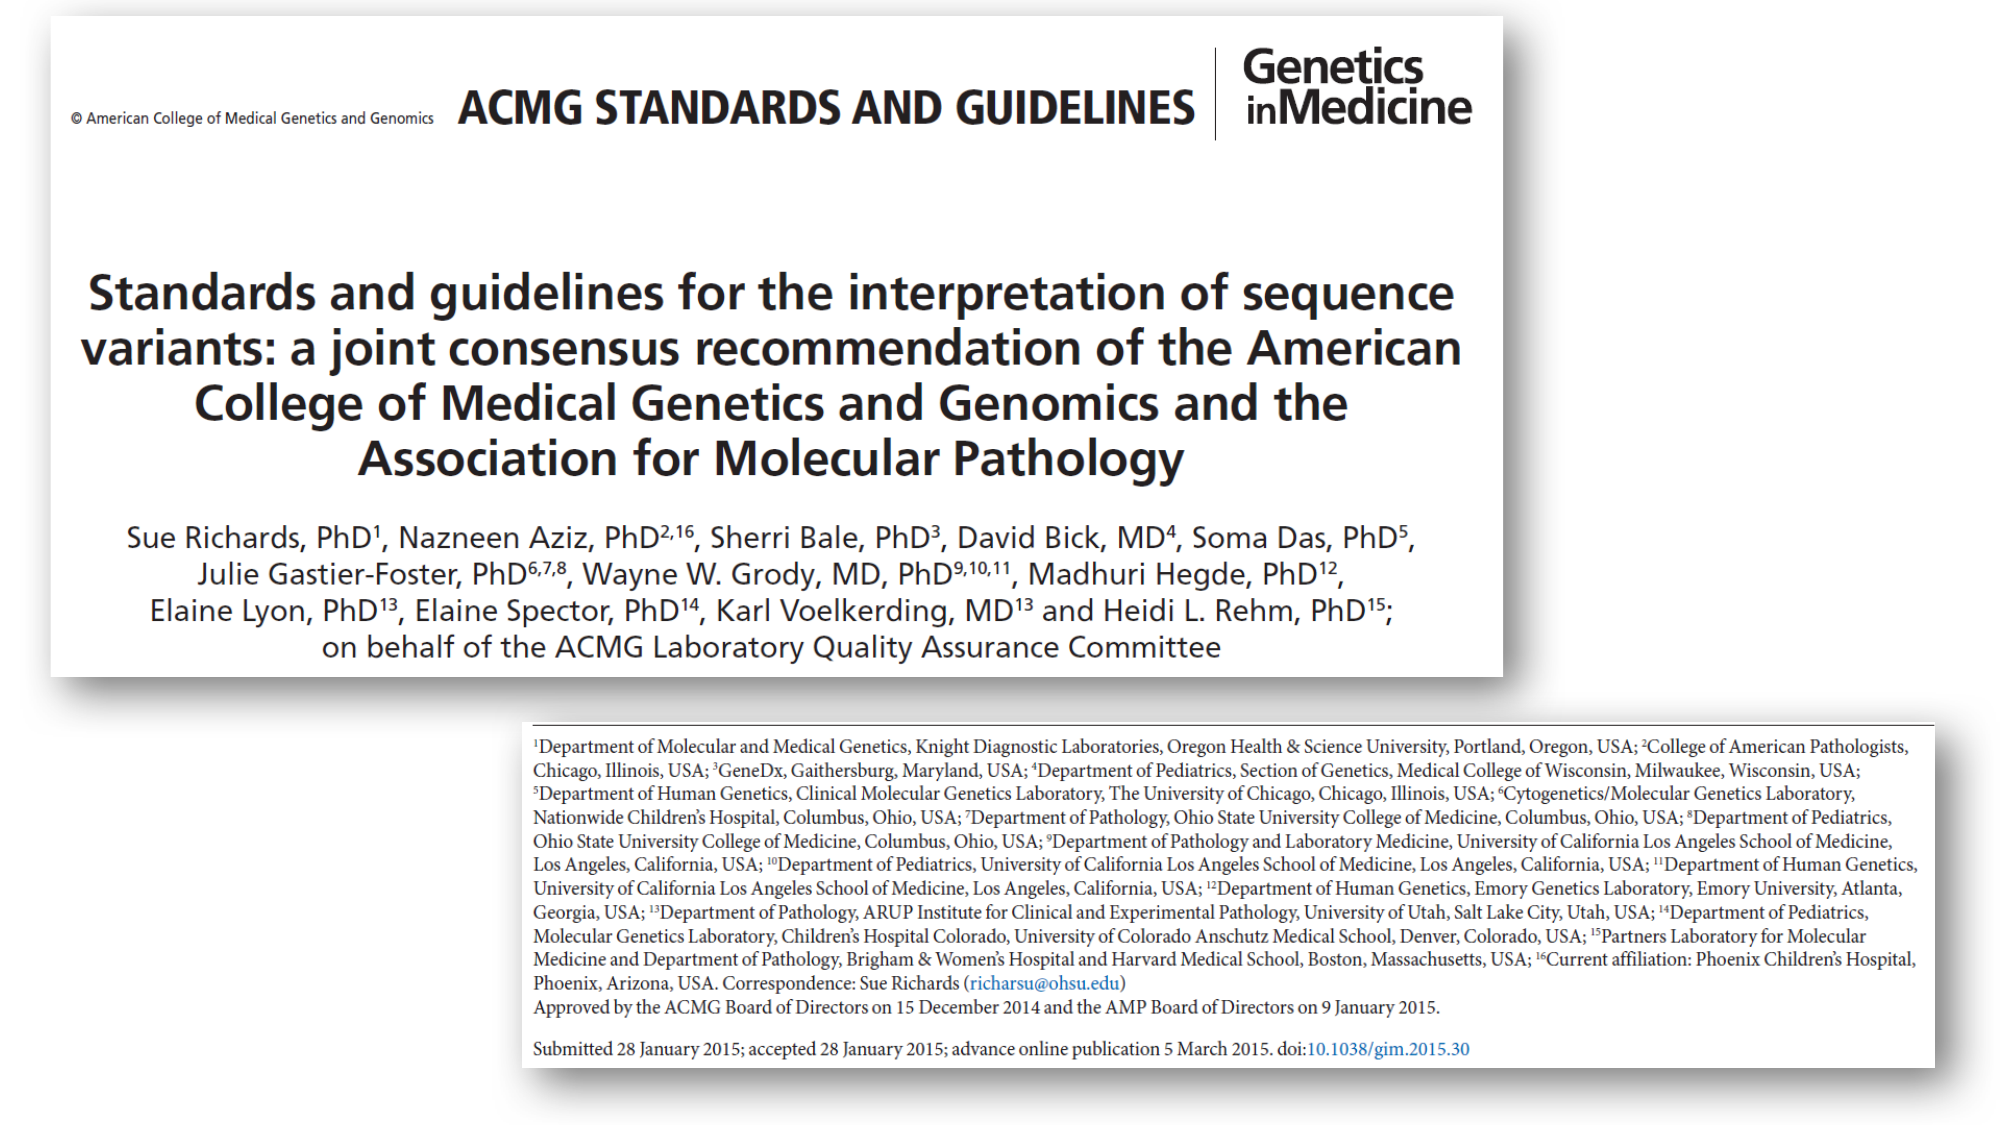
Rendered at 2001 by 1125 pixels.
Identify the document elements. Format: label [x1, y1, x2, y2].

picture [522, 722, 1935, 1068]
picture [50, 16, 1504, 677]
